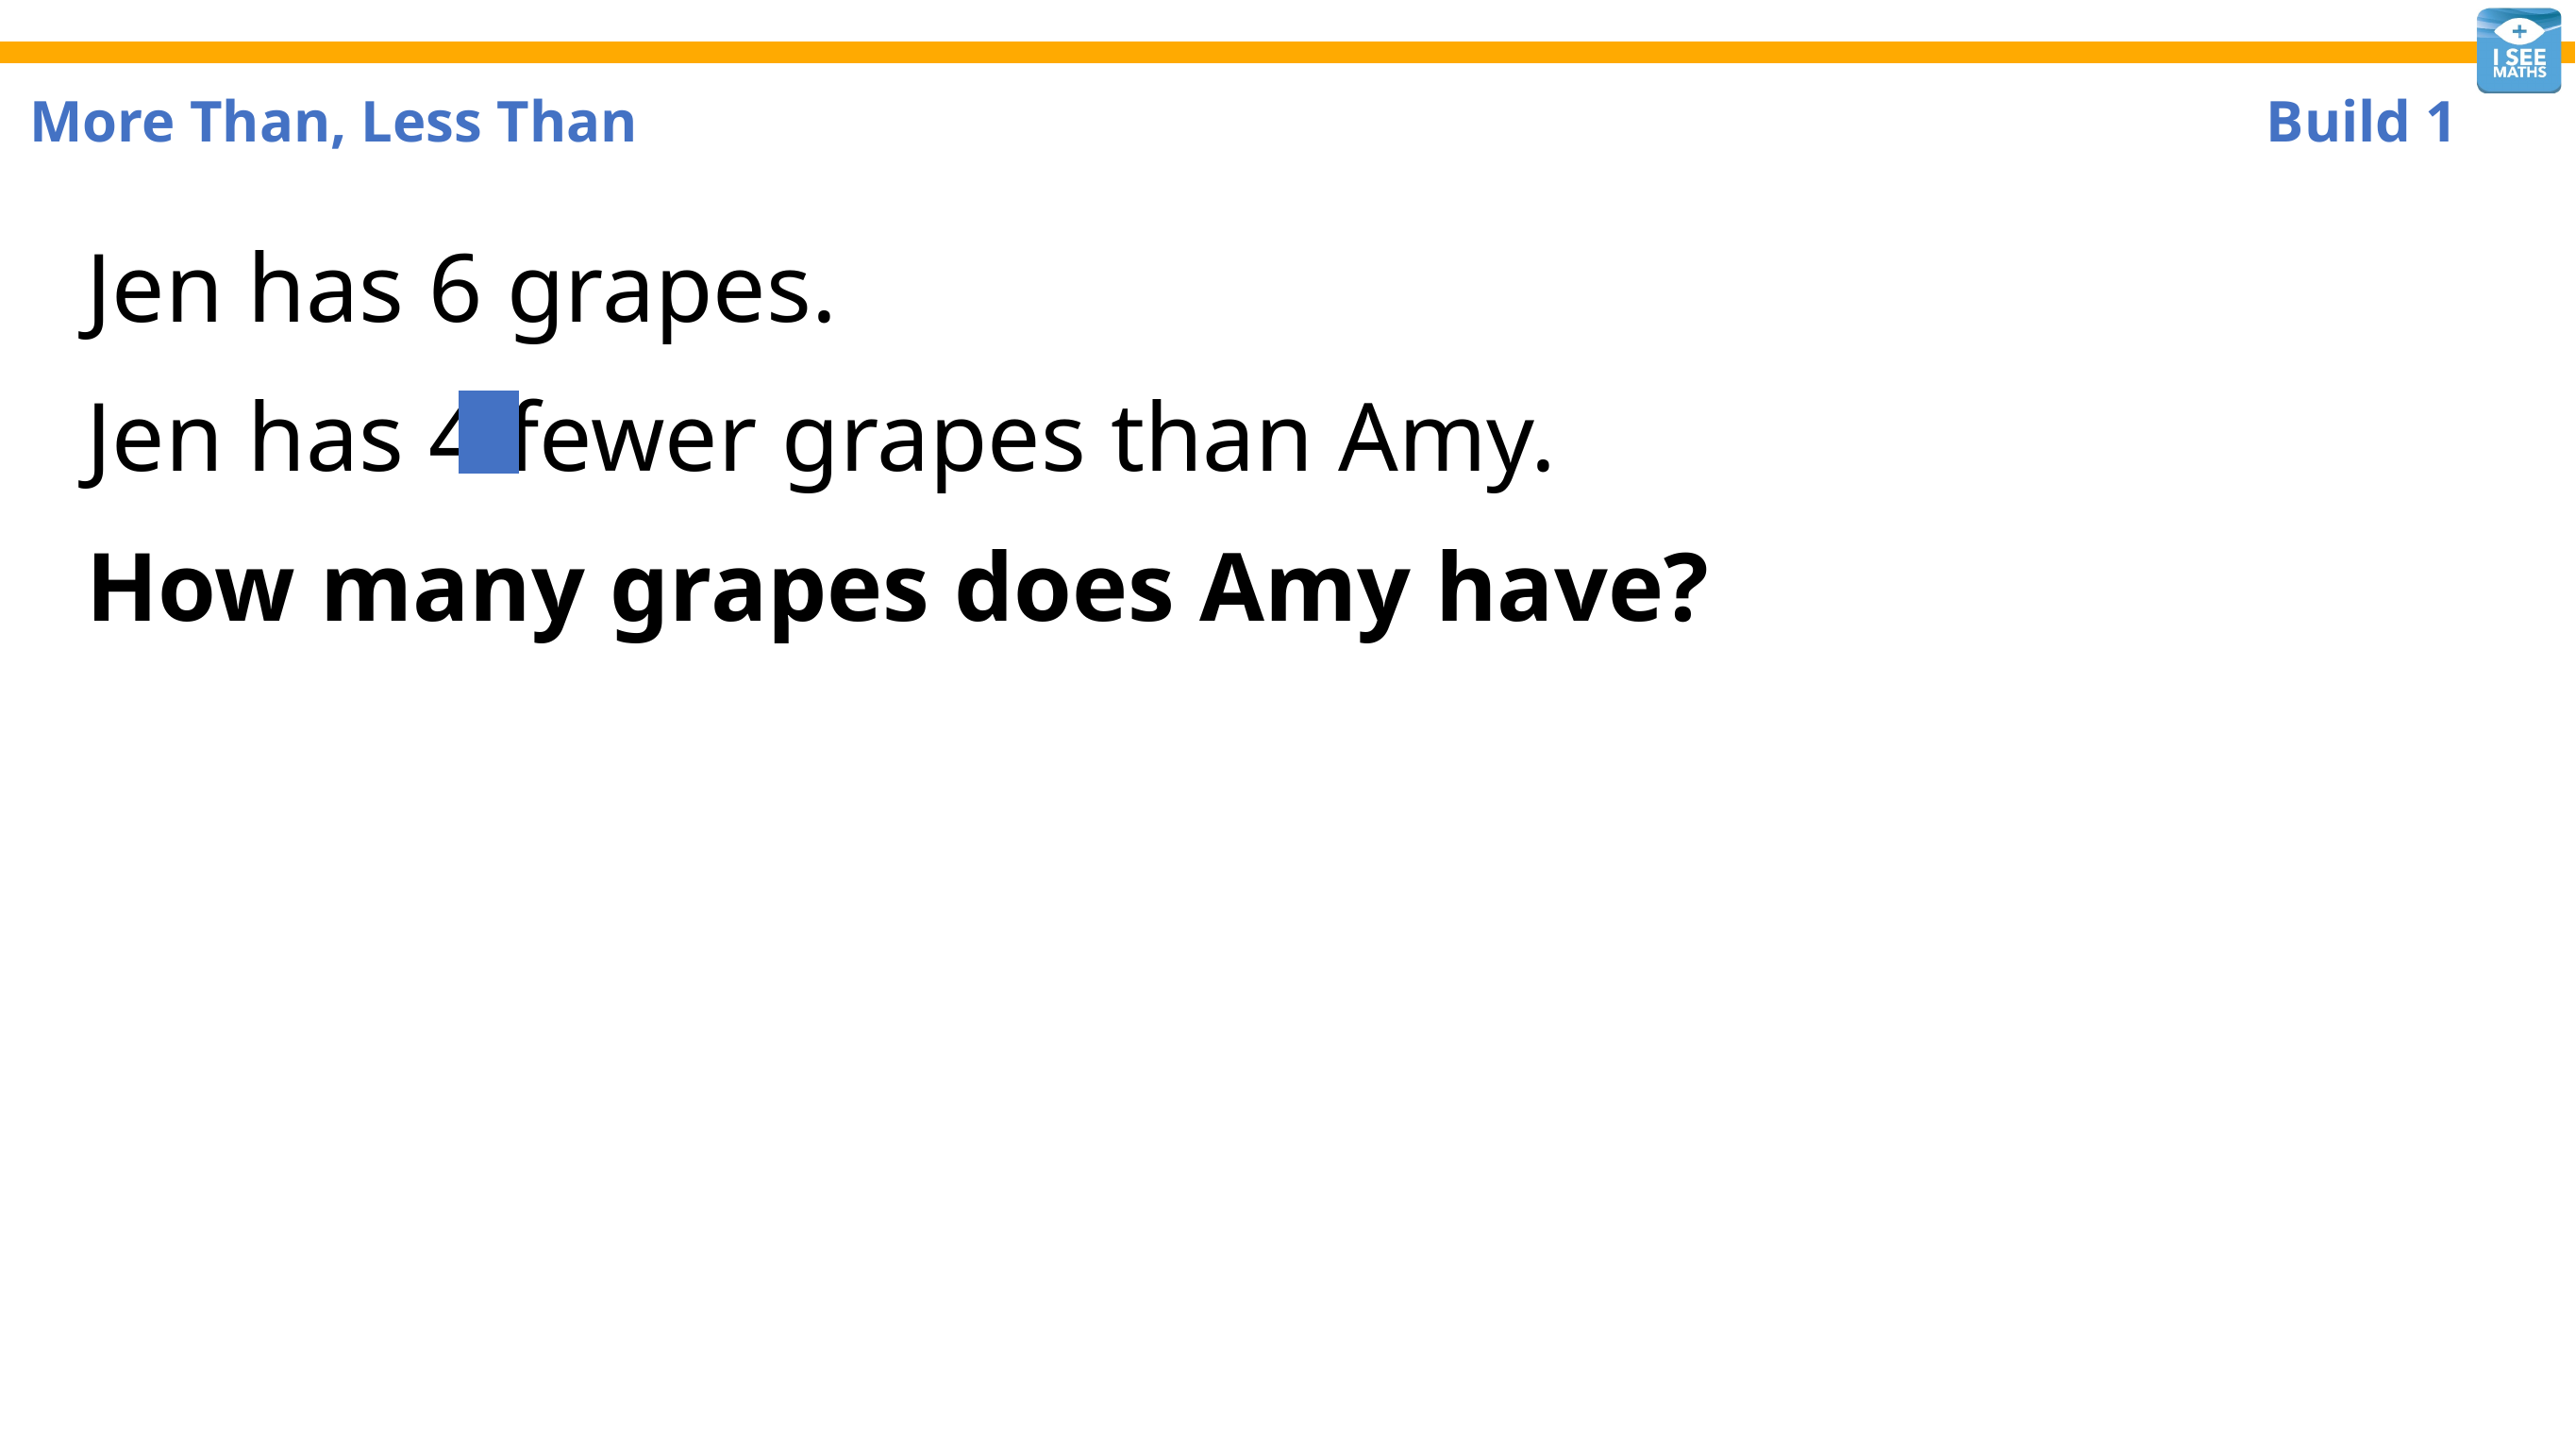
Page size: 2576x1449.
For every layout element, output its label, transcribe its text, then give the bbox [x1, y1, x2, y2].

text_box More Than, Less Than [15, 78, 652, 160]
picture [2476, 8, 2562, 93]
text_box Jen has 6 grapes. Jen has 4 fewer grapes than Amy. How many grapes does Amy have? [72, 221, 1757, 647]
text_box Build 1 [2252, 78, 2472, 160]
text_box [0, 42, 2476, 63]
text_box [459, 391, 519, 474]
text_box [2562, 42, 2575, 63]
